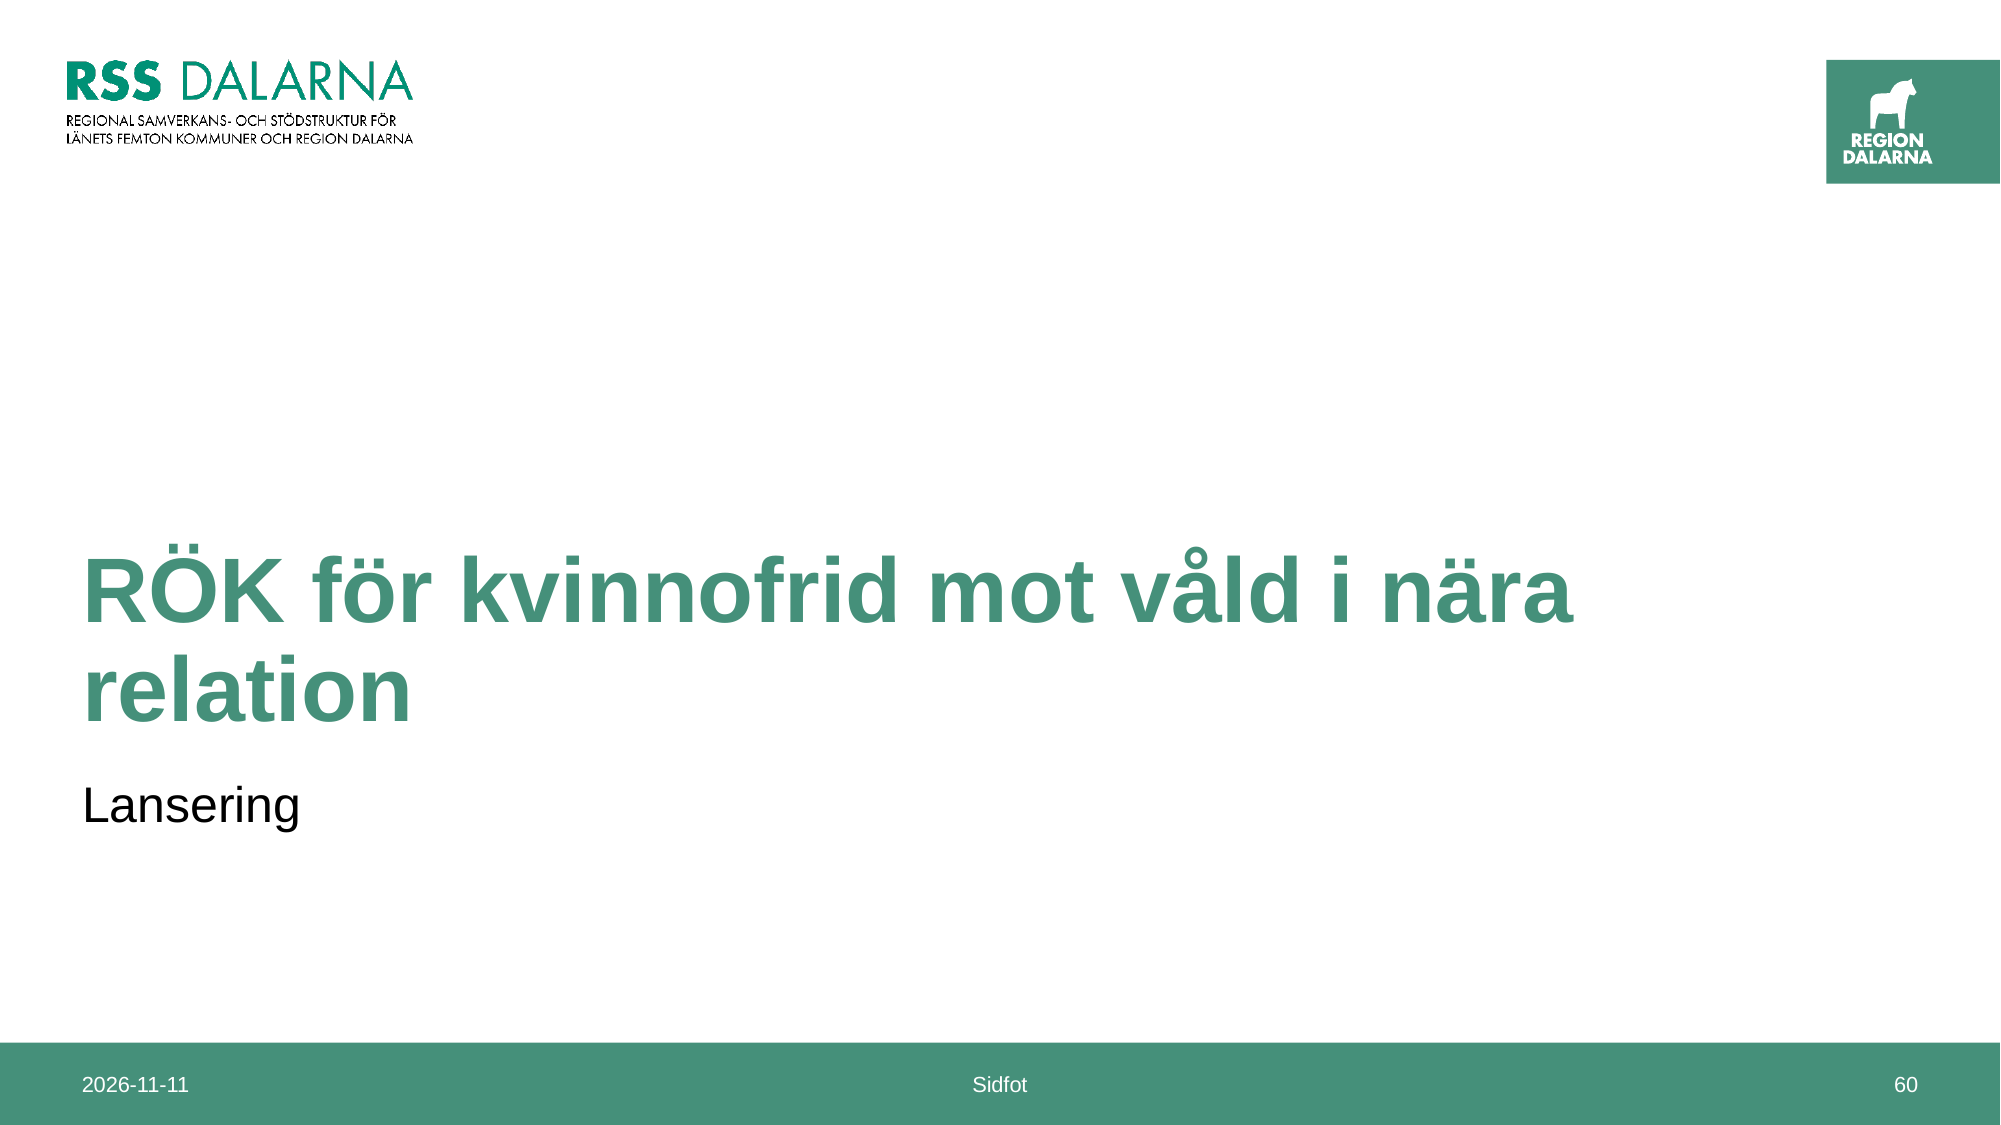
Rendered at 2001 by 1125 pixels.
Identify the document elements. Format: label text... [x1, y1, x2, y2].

title RÖK för kvinnofrid mot våld i nära relation [67, 280, 1931, 749]
footer Sidfot [662, 1042, 1338, 1125]
slide_number 60 [1412, 1042, 1933, 1125]
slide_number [66, 1042, 588, 1125]
picture [67, 59, 413, 144]
list Lansering [67, 752, 1931, 999]
